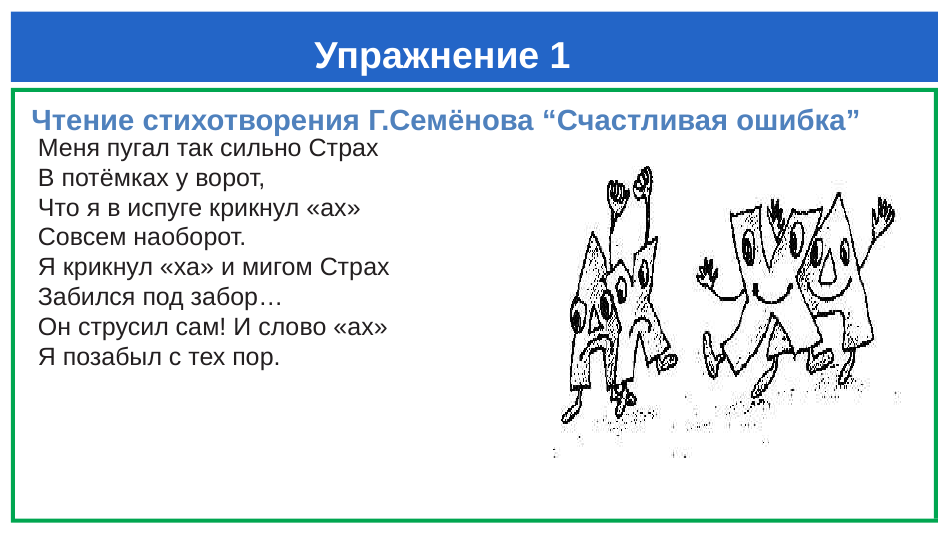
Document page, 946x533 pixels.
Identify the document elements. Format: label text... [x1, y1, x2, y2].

list Меня пугал так сильно Страх В потёмках у ворот, Что я в испуге крикнул «ах» Совсем наоборот. Я крикнул «ха» и мигом Страх Забился под забор… Он струсил сам! И слово «ах» Я позабыл с тех пор. [37, 131, 886, 517]
title Чтение стихотворения Г.Семёнова “Счастливая ошибка” [31, 101, 923, 137]
picture [553, 166, 905, 459]
text_box Упражнение 1 [299, 23, 596, 83]
